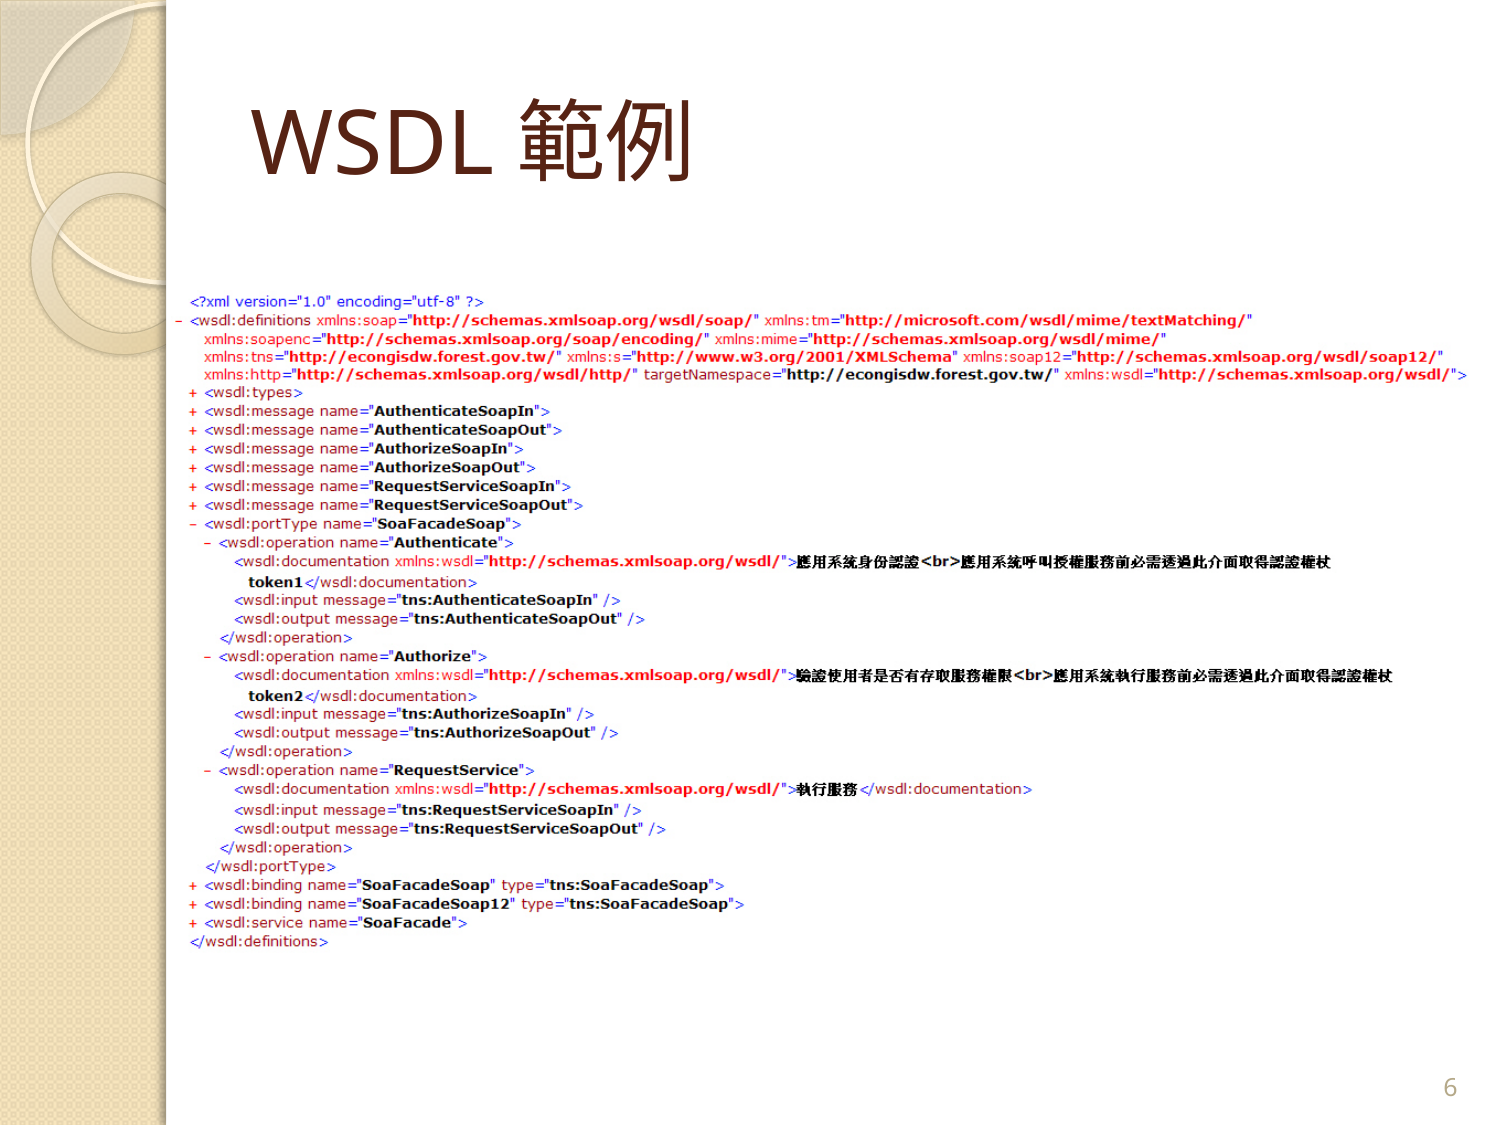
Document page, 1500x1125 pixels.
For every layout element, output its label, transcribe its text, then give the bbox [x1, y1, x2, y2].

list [170, 290, 1474, 953]
title WSDL範例 [235, 45, 1466, 233]
slide_number 6 [1413, 1034, 1488, 1113]
